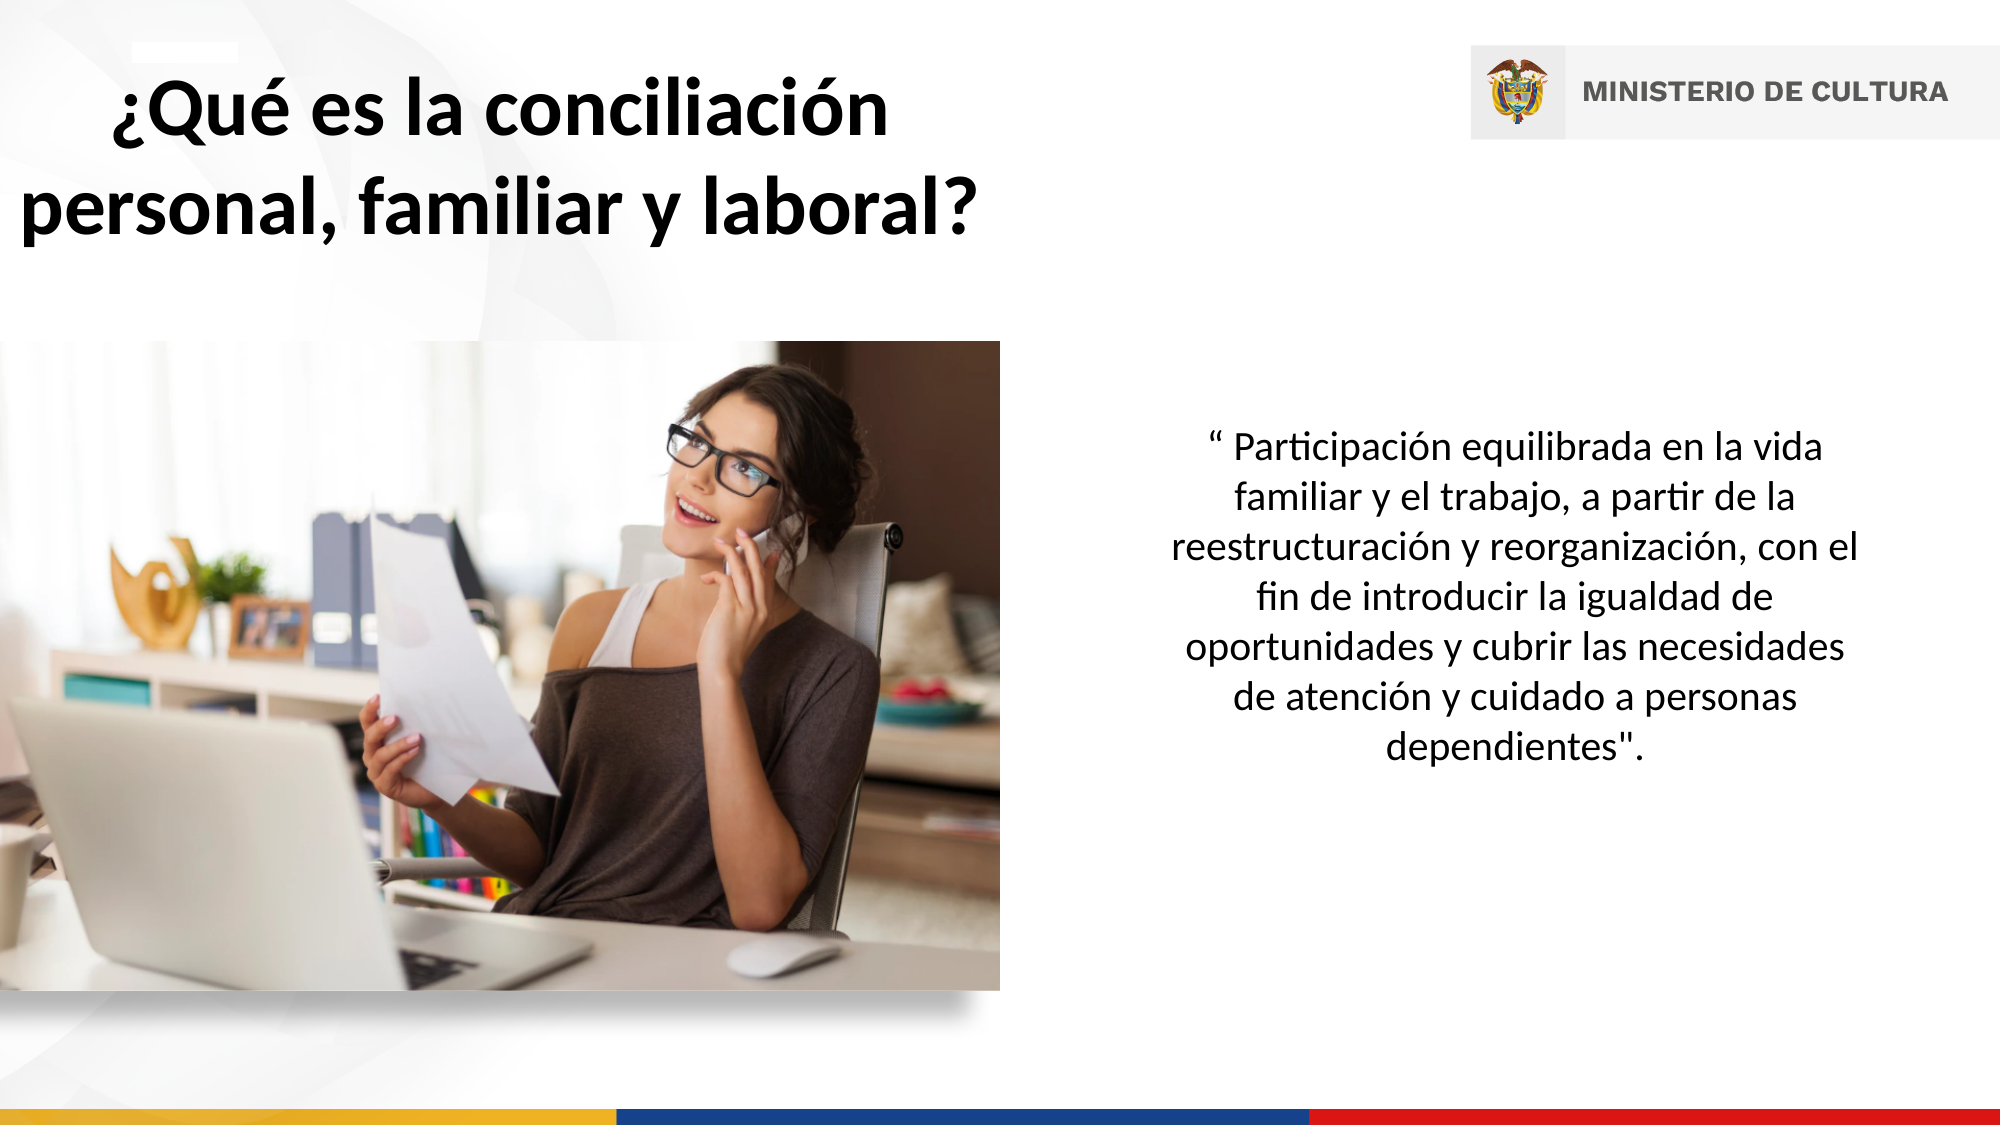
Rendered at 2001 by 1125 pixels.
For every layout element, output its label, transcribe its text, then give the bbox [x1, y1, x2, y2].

text_box “ Participación equilibrada en la vida familiar y el trabajo, a partir de la reestructuración y reorganización, con el fin de introducir la igualdad de oportunidades y cubrir las necesidades de atención y cuidado a personas dependientes". [1147, 411, 1884, 807]
text_box ¿Qué es la conciliación personal, familiar y laboral? [0, 44, 1000, 259]
picture [0, 0, 2000, 1125]
